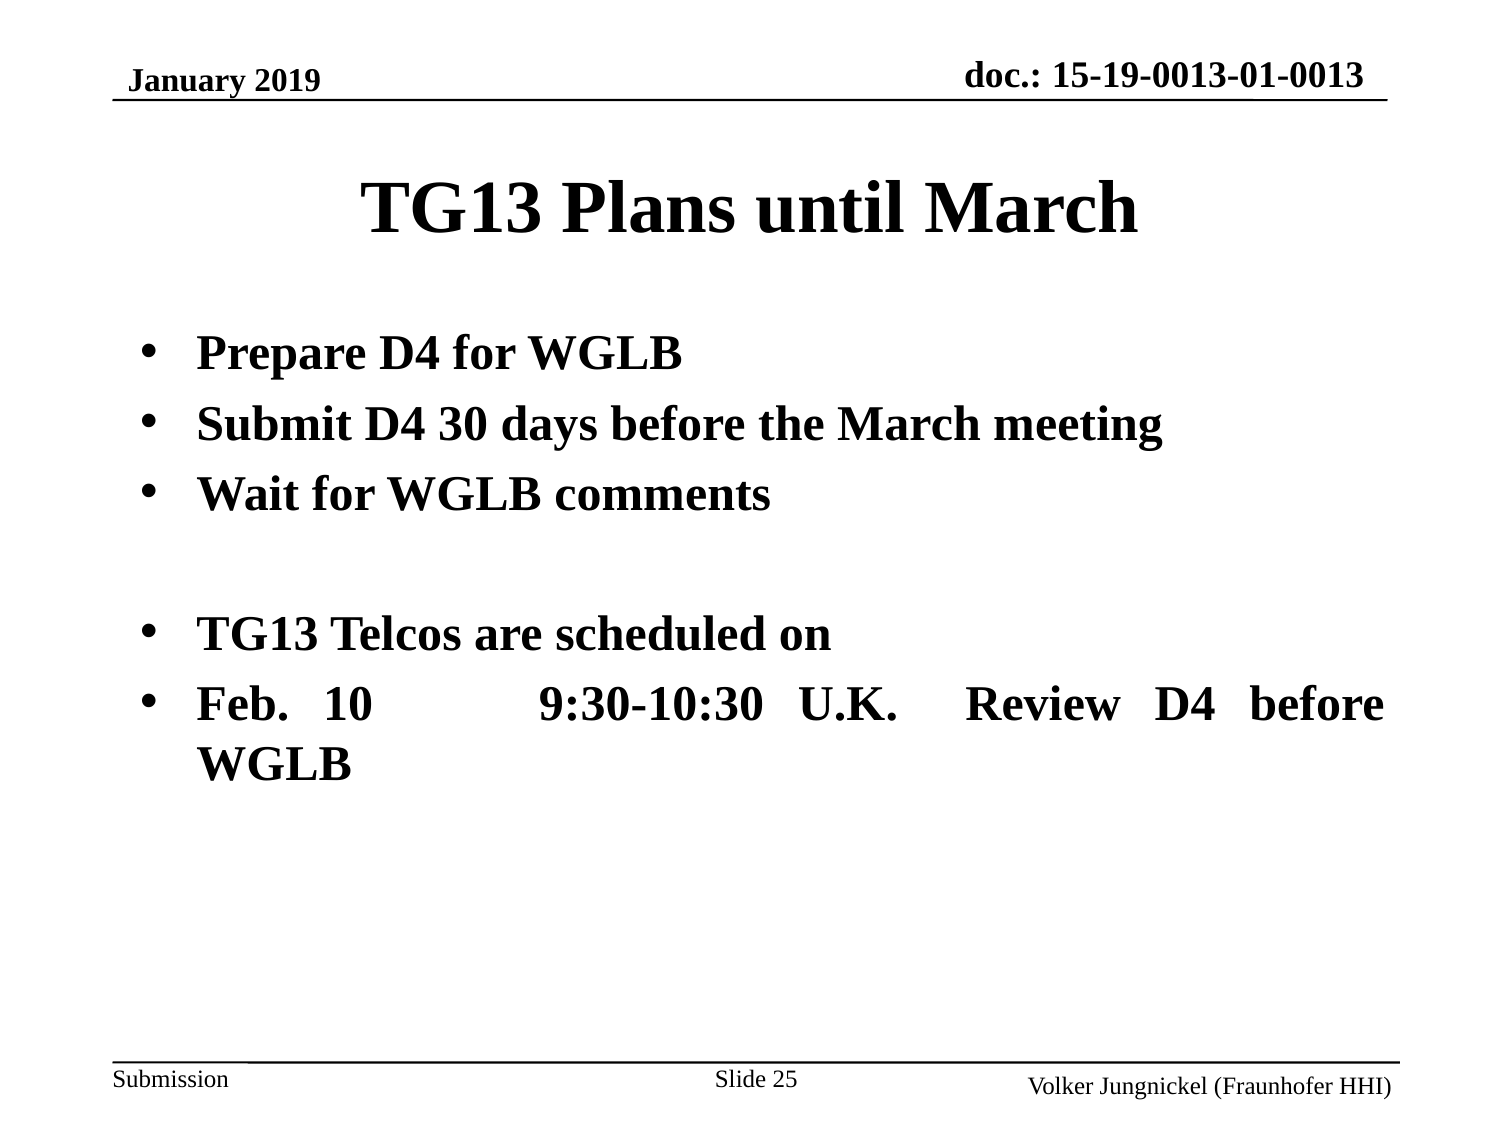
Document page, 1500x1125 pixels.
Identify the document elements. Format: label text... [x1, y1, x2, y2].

text_box January 2019 [112, 50, 425, 147]
footer Volker Jungnickel (Fraunhofer HHI) [1012, 1062, 1439, 1100]
slide_number Slide 25 [711, 1088, 801, 1093]
text_box TG13 Plans until March [112, 149, 1388, 425]
text_box Prepare D4 for WGLB Submit D4 30 days before the March meeting Wait for WGLB comments TG13 Telcos are scheduled on Feb. 10 9:30-10:30 U.K. Review D4 before WGLB [124, 312, 1400, 1088]
